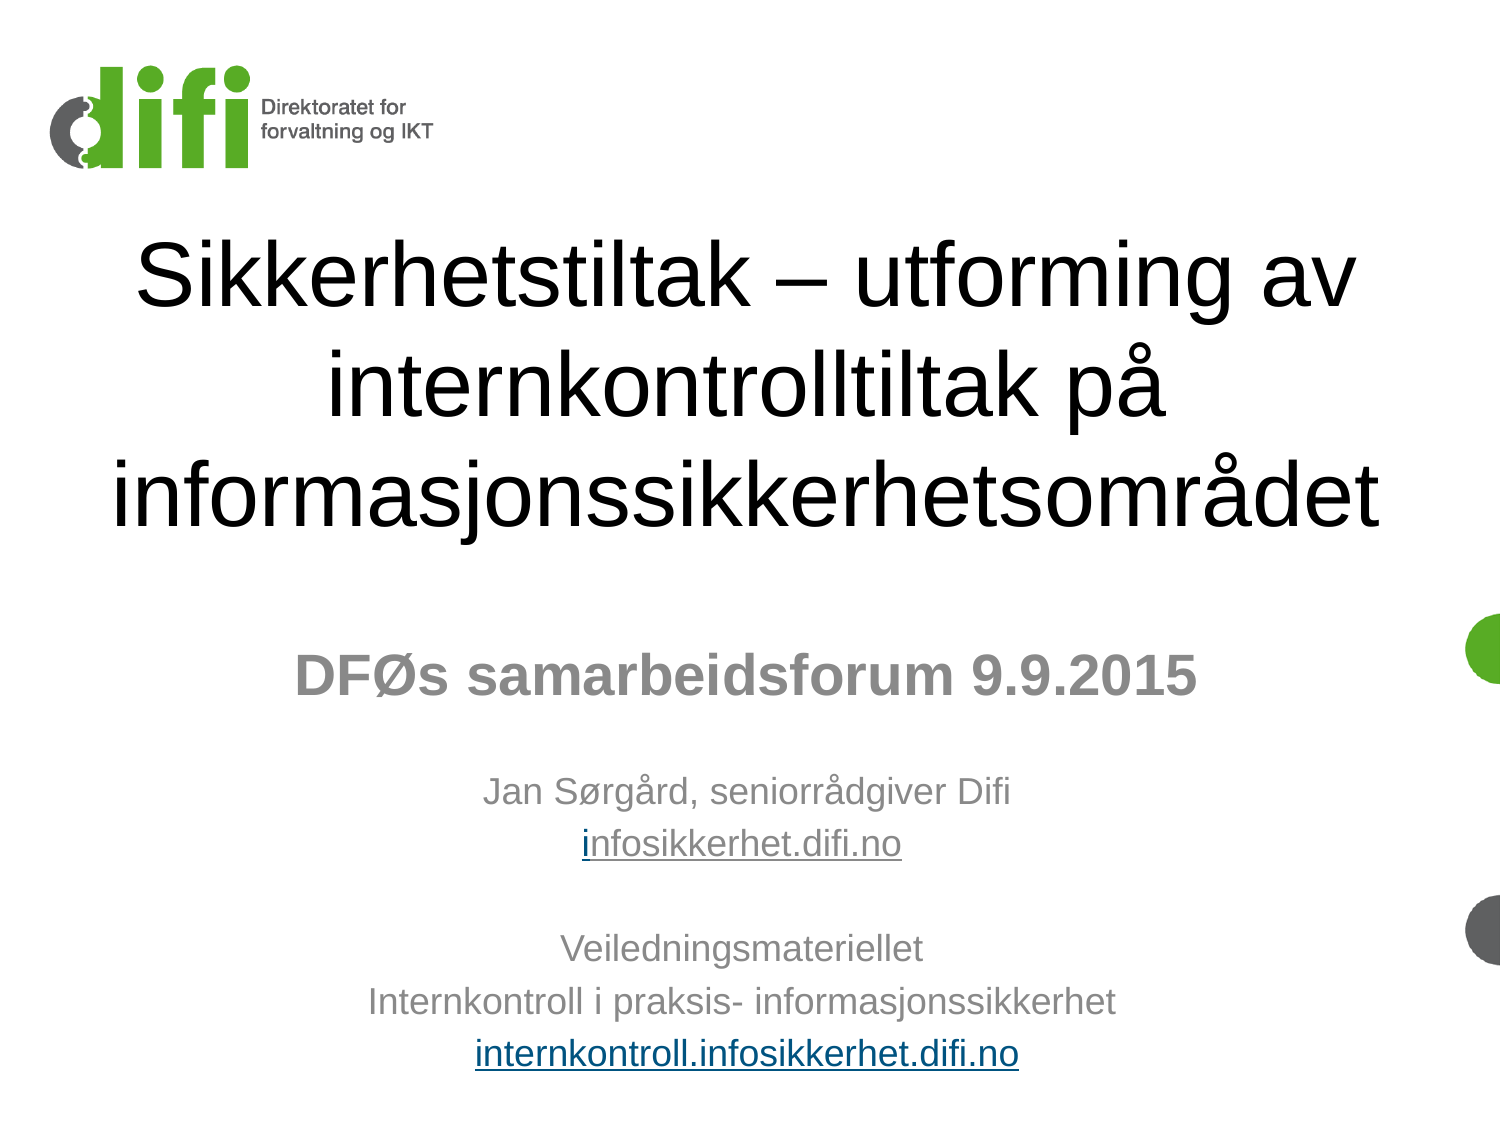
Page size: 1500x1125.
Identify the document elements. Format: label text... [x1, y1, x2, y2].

picture [46, 63, 440, 172]
picture [1461, 609, 1500, 971]
subtitle DFØs samarbeidsforum 9.9.2015 Jan Sørgård, seniorrådgiver Difi infosikkerhet.difi.no Veiledningsmateriellet Internkontroll i praksis- informasjonssikkerhet internkontroll.infosikkerhet.difi.no [221, 628, 1273, 917]
title Sikkerhetstiltak – utforming av internkontrolltiltak på informasjonssikkerhetsområdet [94, 220, 1400, 540]
